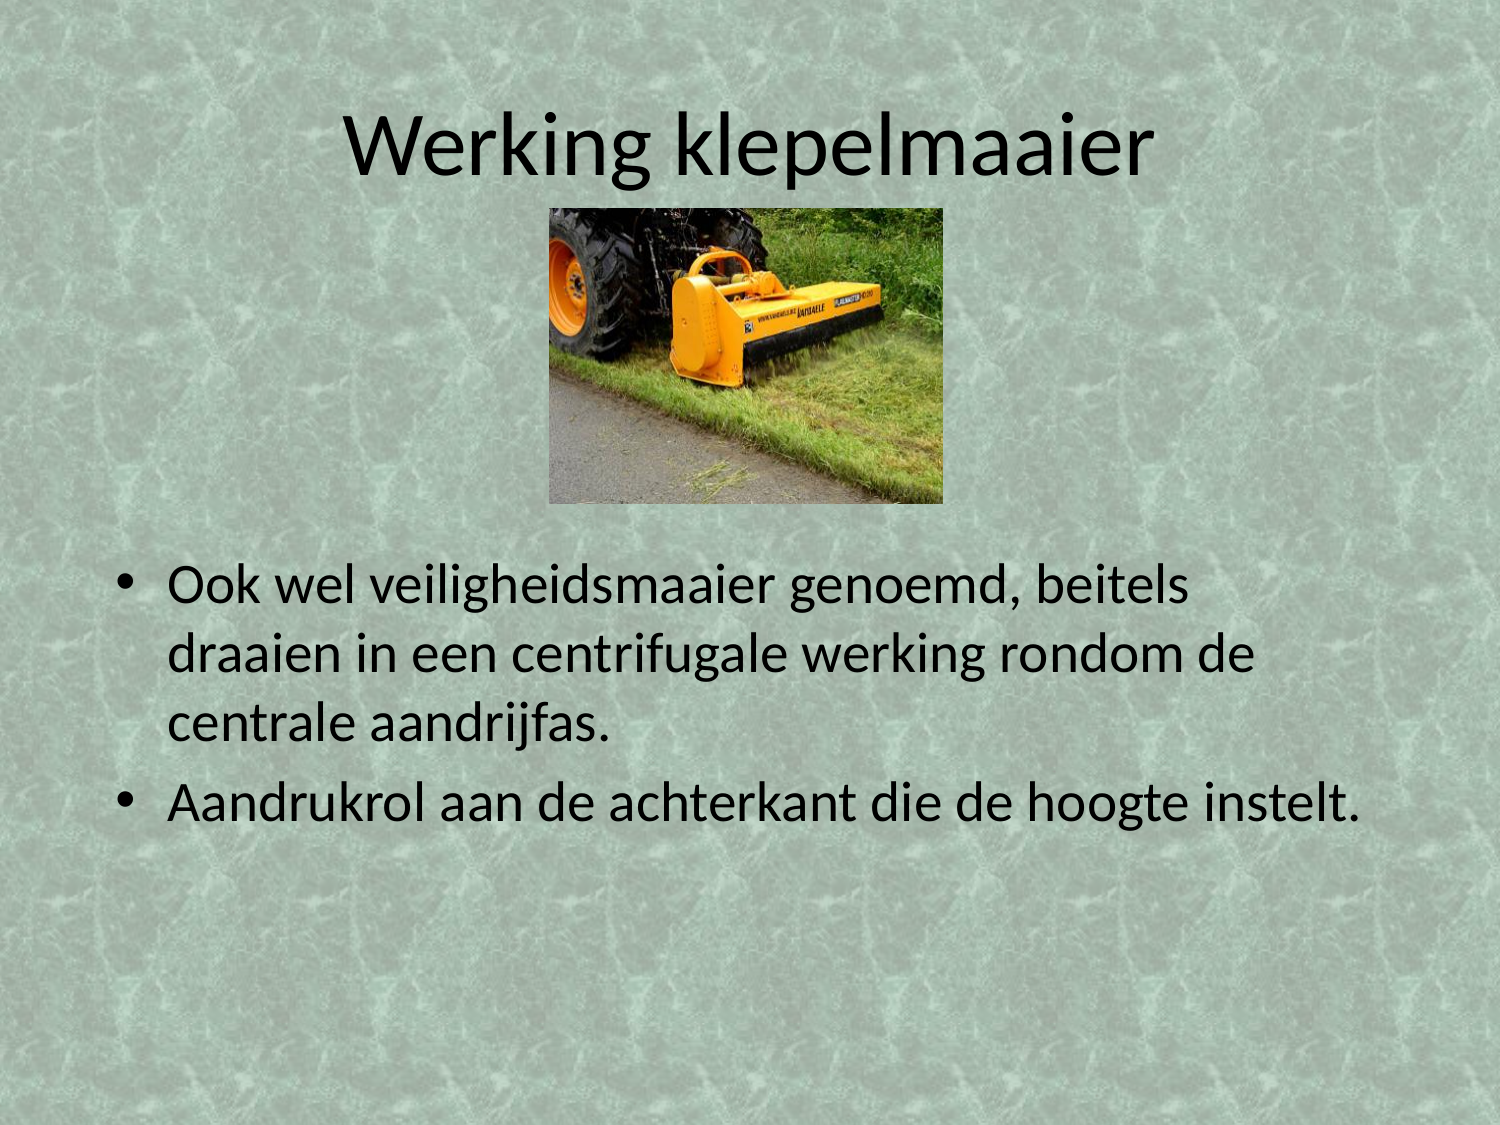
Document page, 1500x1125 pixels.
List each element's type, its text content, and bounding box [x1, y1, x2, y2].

list Ook wel veiligheidsmaaier genoemd, beitels draaien in een centrifugale werking rondom de centrale aandrijfas. Aandrukrol aan de achterkant die de hoogte instelt. [100, 538, 1388, 894]
title Werking klepelmaaier [75, 45, 1425, 233]
picture [548, 207, 944, 504]
